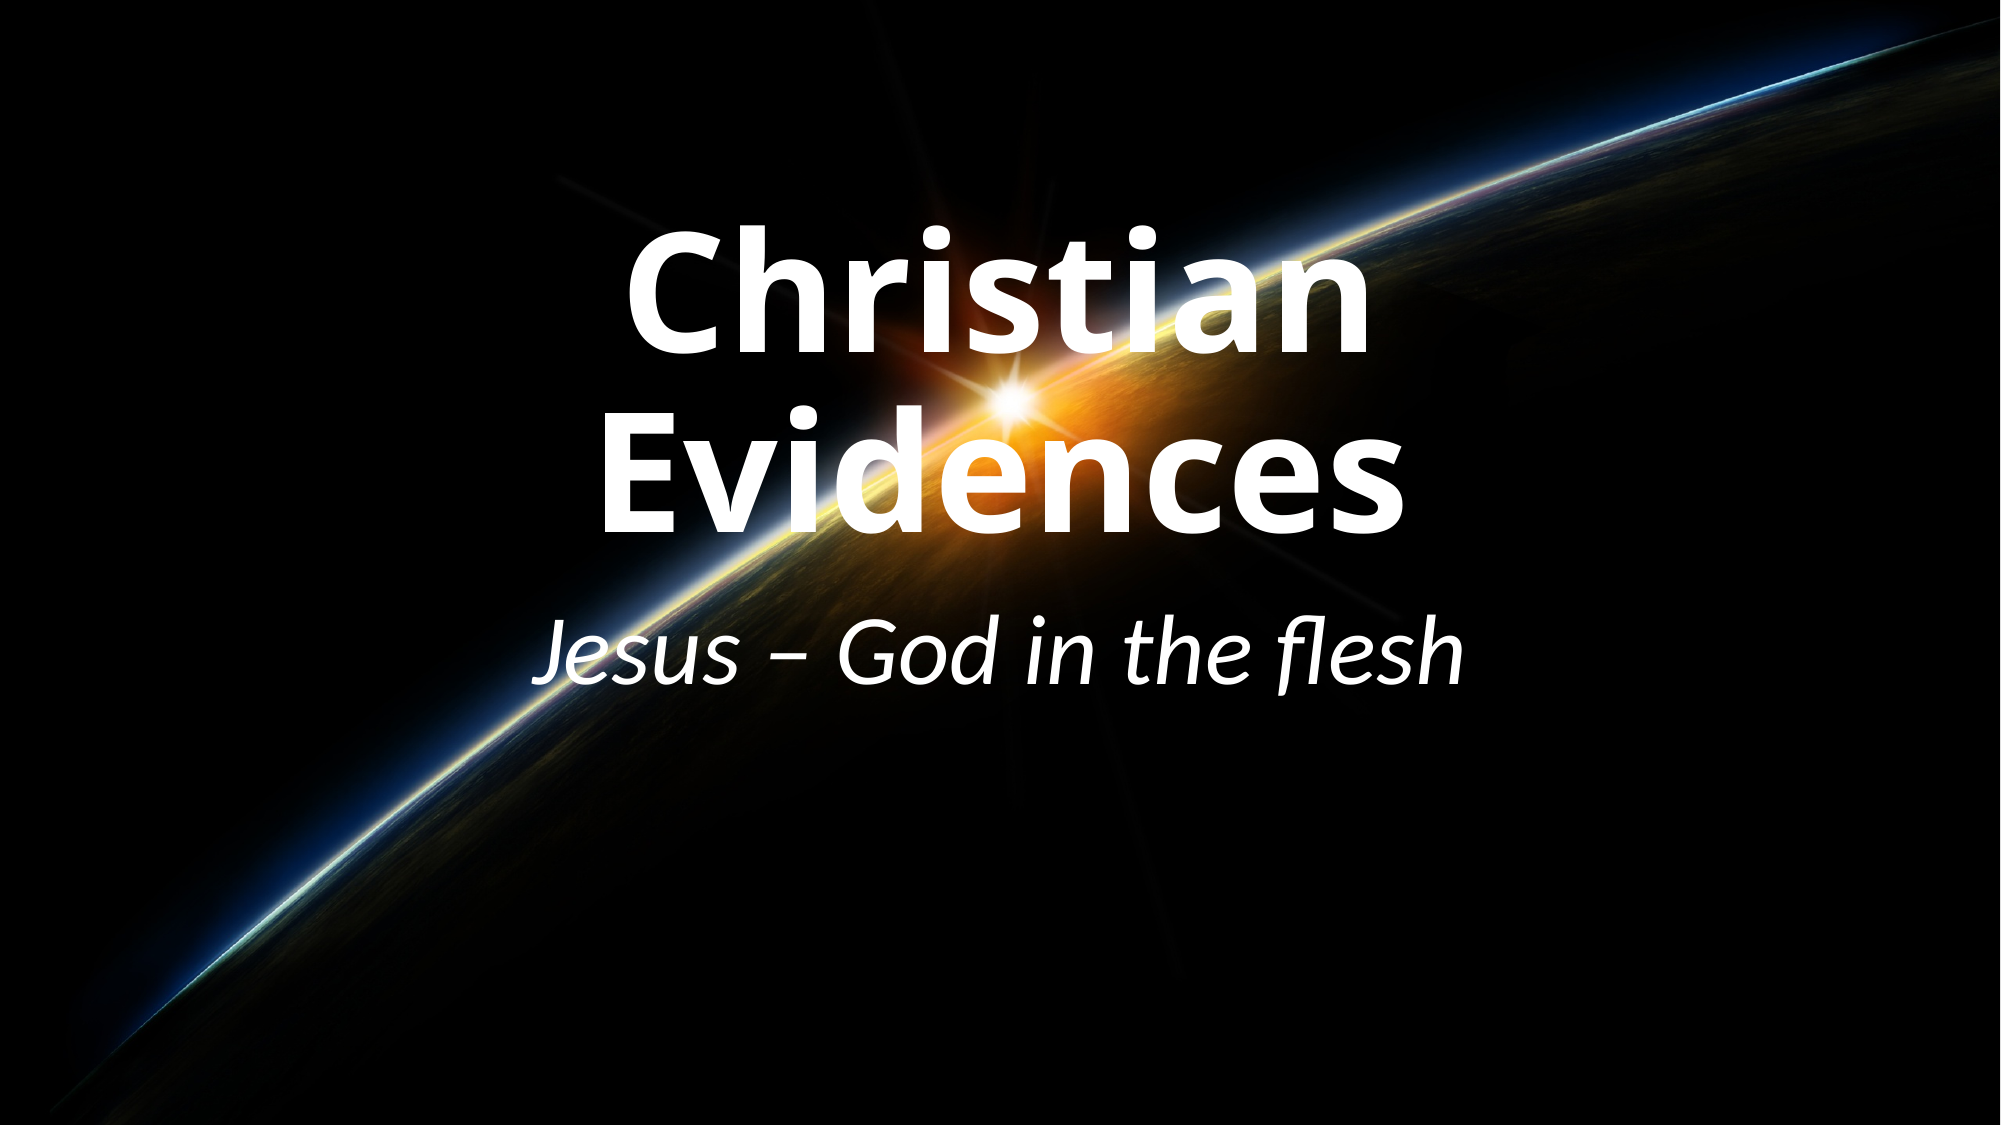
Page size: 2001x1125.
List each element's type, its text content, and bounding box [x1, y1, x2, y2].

picture [0, 0, 2001, 1125]
subtitle Jesus – God in the flesh [249, 590, 1750, 863]
title Christian Evidences [249, 184, 1750, 576]
